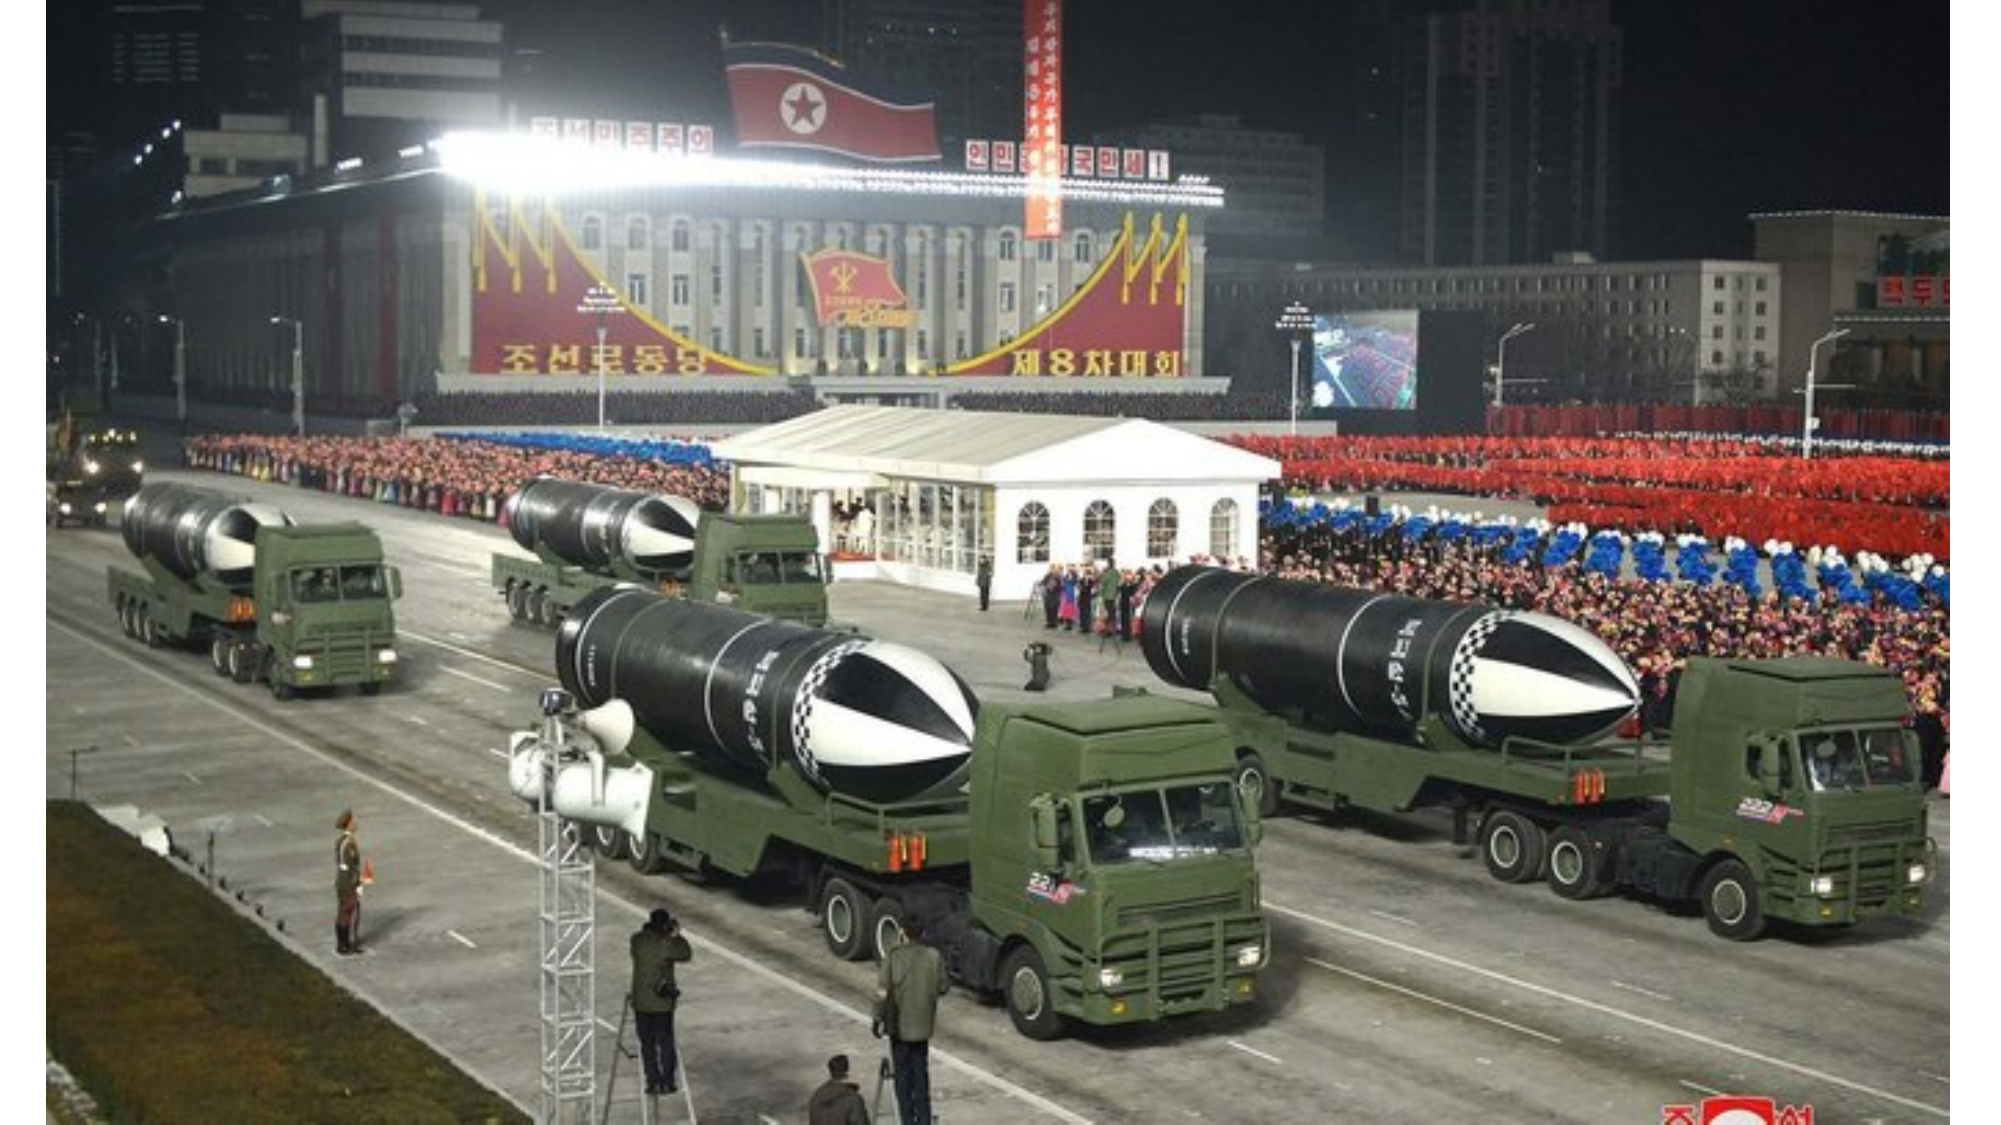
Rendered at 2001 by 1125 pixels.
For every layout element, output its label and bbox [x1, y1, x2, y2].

list [46, 0, 1950, 1125]
